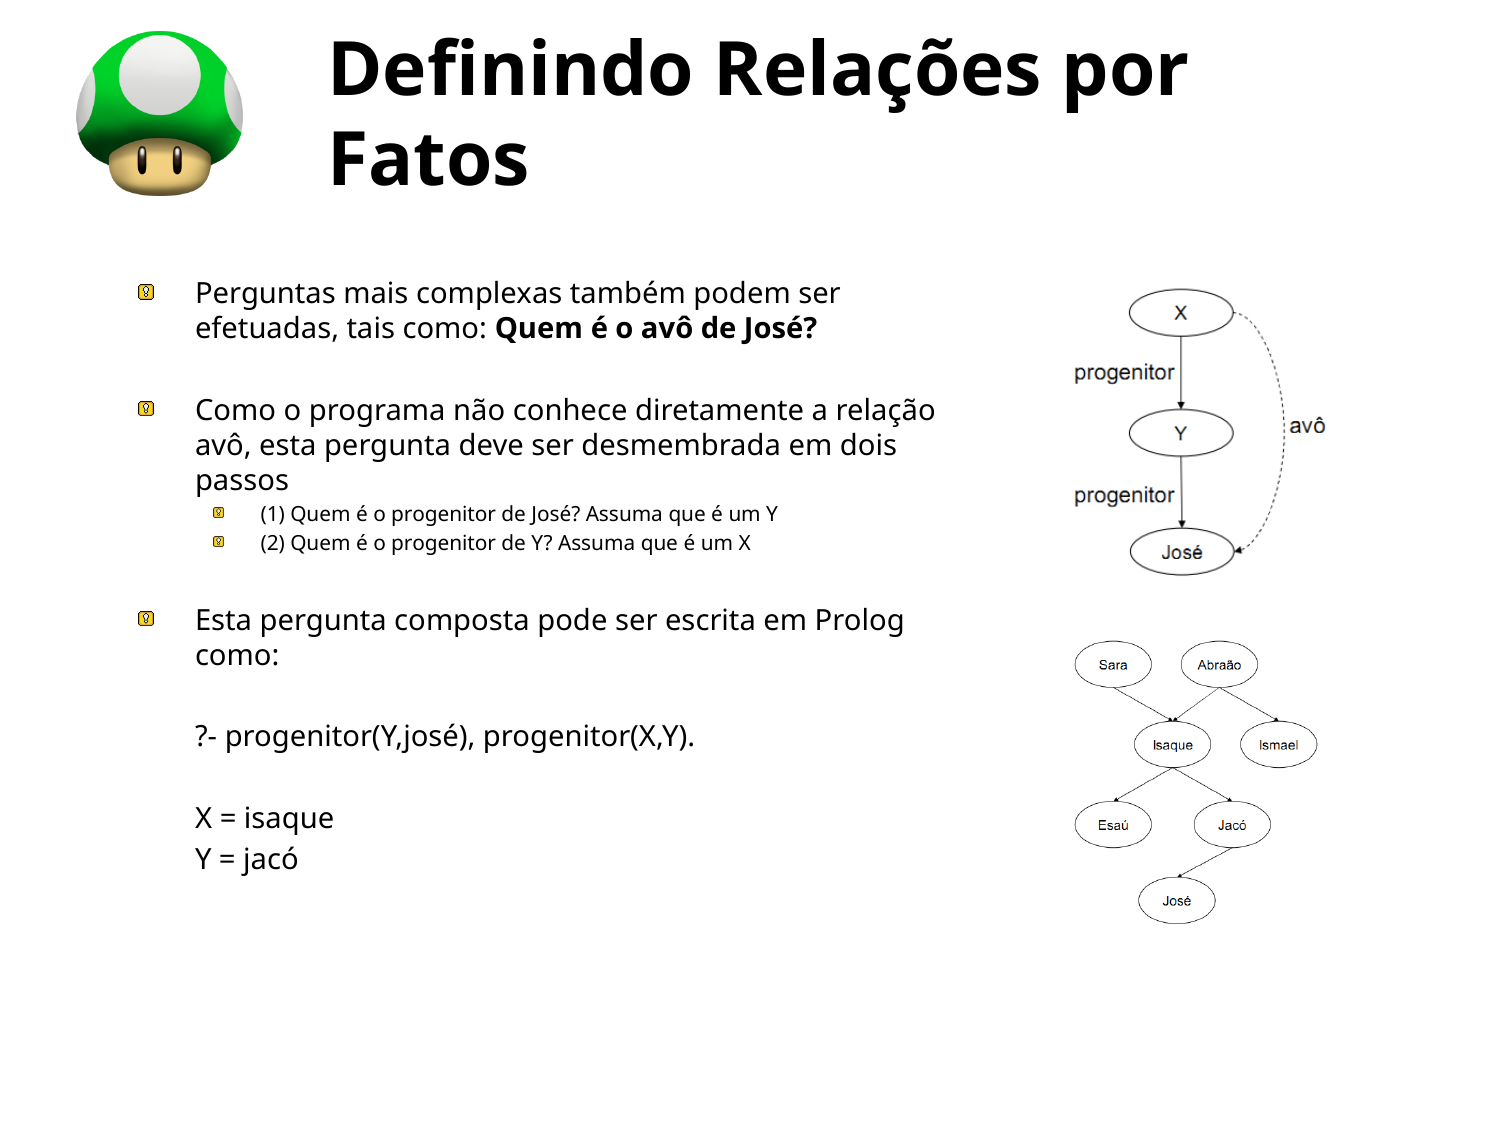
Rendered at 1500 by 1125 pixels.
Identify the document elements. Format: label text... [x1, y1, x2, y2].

picture [138, 284, 154, 300]
picture [1068, 278, 1329, 592]
picture [138, 401, 154, 416]
picture [213, 507, 224, 518]
title Definindo Relações por Fatos [312, 37, 1426, 183]
list Perguntas mais complexas também podem ser efetuadas, tais como: Quem é o avô de José? Como o programa não conhece diretamente a relação avô, esta pergunta deve ser desmembrada em dois passos (1) Quem é o progenitor de José? Assuma que é um Y (2) Quem é o progenitor de Y? Assuma que é um X Esta pergunta composta pode ser escrita em Prolog como: ?- progenitor(Y,josé), progenitor(X,Y). X = isaque Y = jacó [123, 267, 987, 941]
picture [1068, 633, 1322, 929]
picture [76, 30, 243, 197]
picture [213, 536, 224, 547]
picture [138, 611, 154, 626]
